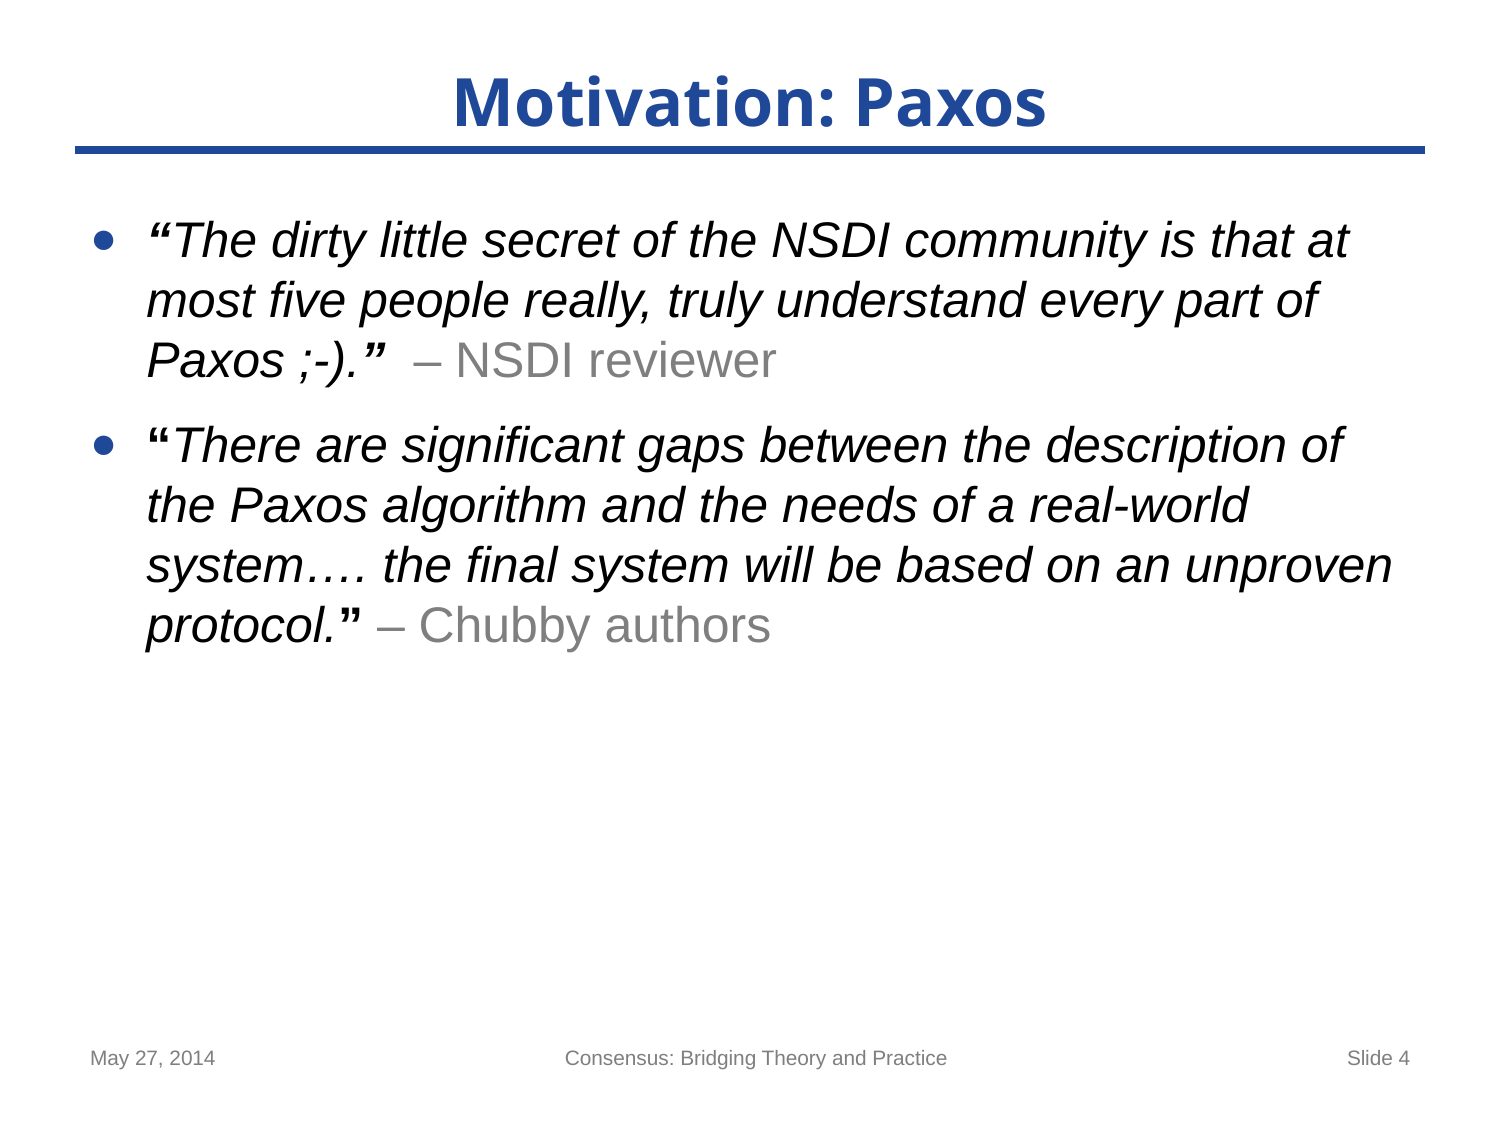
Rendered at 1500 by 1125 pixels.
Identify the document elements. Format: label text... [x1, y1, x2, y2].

list “The dirty little secret of the NSDI community is that at most five people really, truly understand every part of Paxos ;-).” – NSDI reviewer “There are significant gaps between the description of the Paxos algorithm and the needs of a real-world system…. the final system will be based on an unproven protocol.” – Chubby authors [75, 200, 1425, 1005]
title Motivation: Paxos [75, 50, 1425, 150]
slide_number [75, 1037, 425, 1103]
footer Consensus: Bridging Theory and Practice [474, 1037, 1038, 1103]
slide_number Slide 4 [1074, 1037, 1425, 1103]
